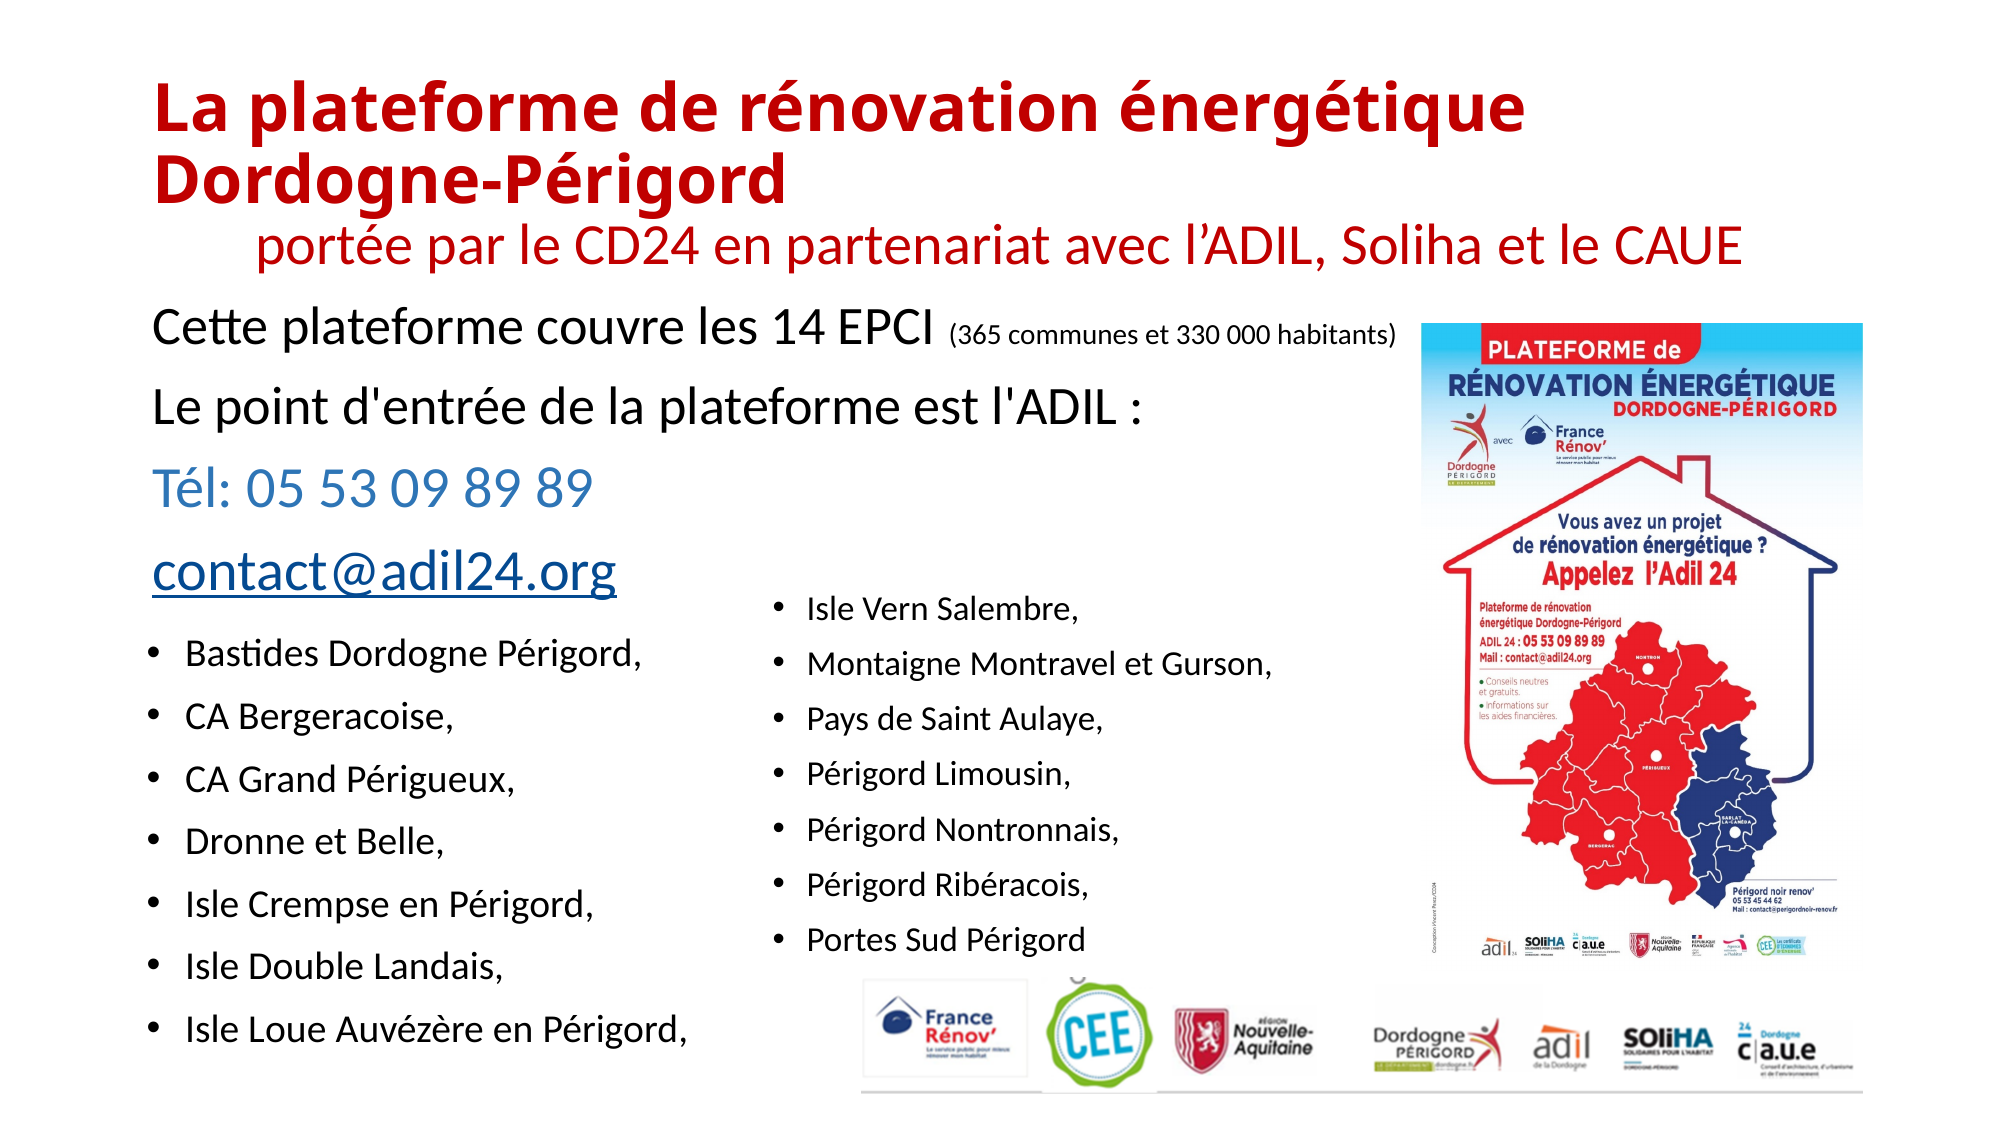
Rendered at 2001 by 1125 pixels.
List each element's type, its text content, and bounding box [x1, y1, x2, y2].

picture [1421, 323, 1863, 971]
text_box Bastides Dordogne Périgord, CA Bergeracoise, CA Grand Périgueux, Dronne et Belle, Isle Crempse en Périgord, Isle Double Landais, Isle Loue Auvézère en Périgord, [131, 625, 724, 1064]
title La plateforme de rénovation énergétique Dordogne-Périgord [137, 36, 1863, 206]
list portée par le CD24 en partenariat avec l’ADIL, Soliha et le CAUE Cette plateforme couvre les 14 EPCI (365 communes et 330 000 habitants) Le point d'entrée de la plateforme est l'ADIL : Tél: 05 53 09 89 89 contact@adil24.org [137, 206, 1863, 616]
picture [861, 977, 1863, 1094]
text_box Isle Vern Salembre, Montaigne Montravel et Gurson, Pays de Saint Aulaye, Périgord Limousin, Périgord Nontronnais, Périgord Ribéracois, Portes Sud Périgord [757, 582, 1353, 971]
